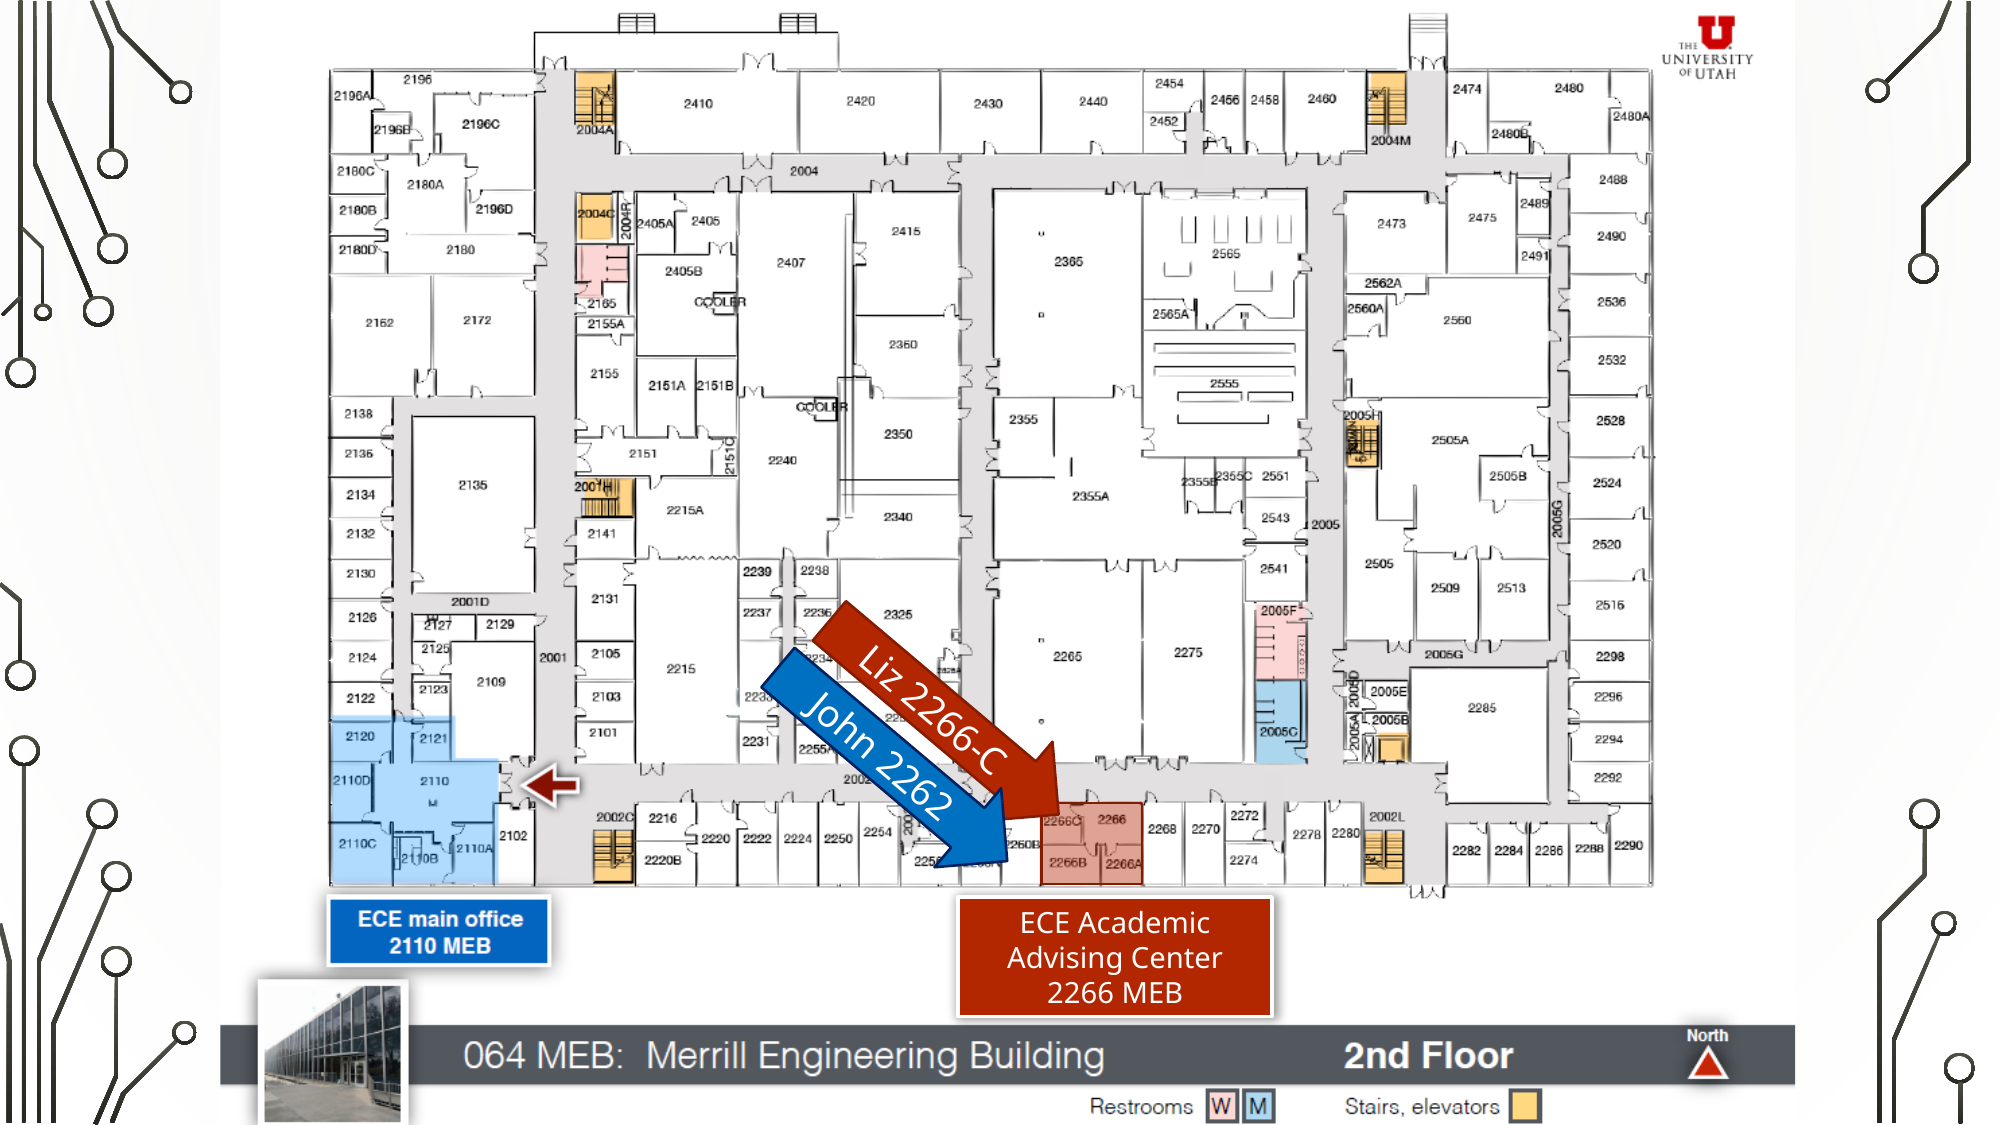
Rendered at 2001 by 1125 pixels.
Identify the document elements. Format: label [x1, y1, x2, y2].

picture [220, 0, 1796, 1125]
